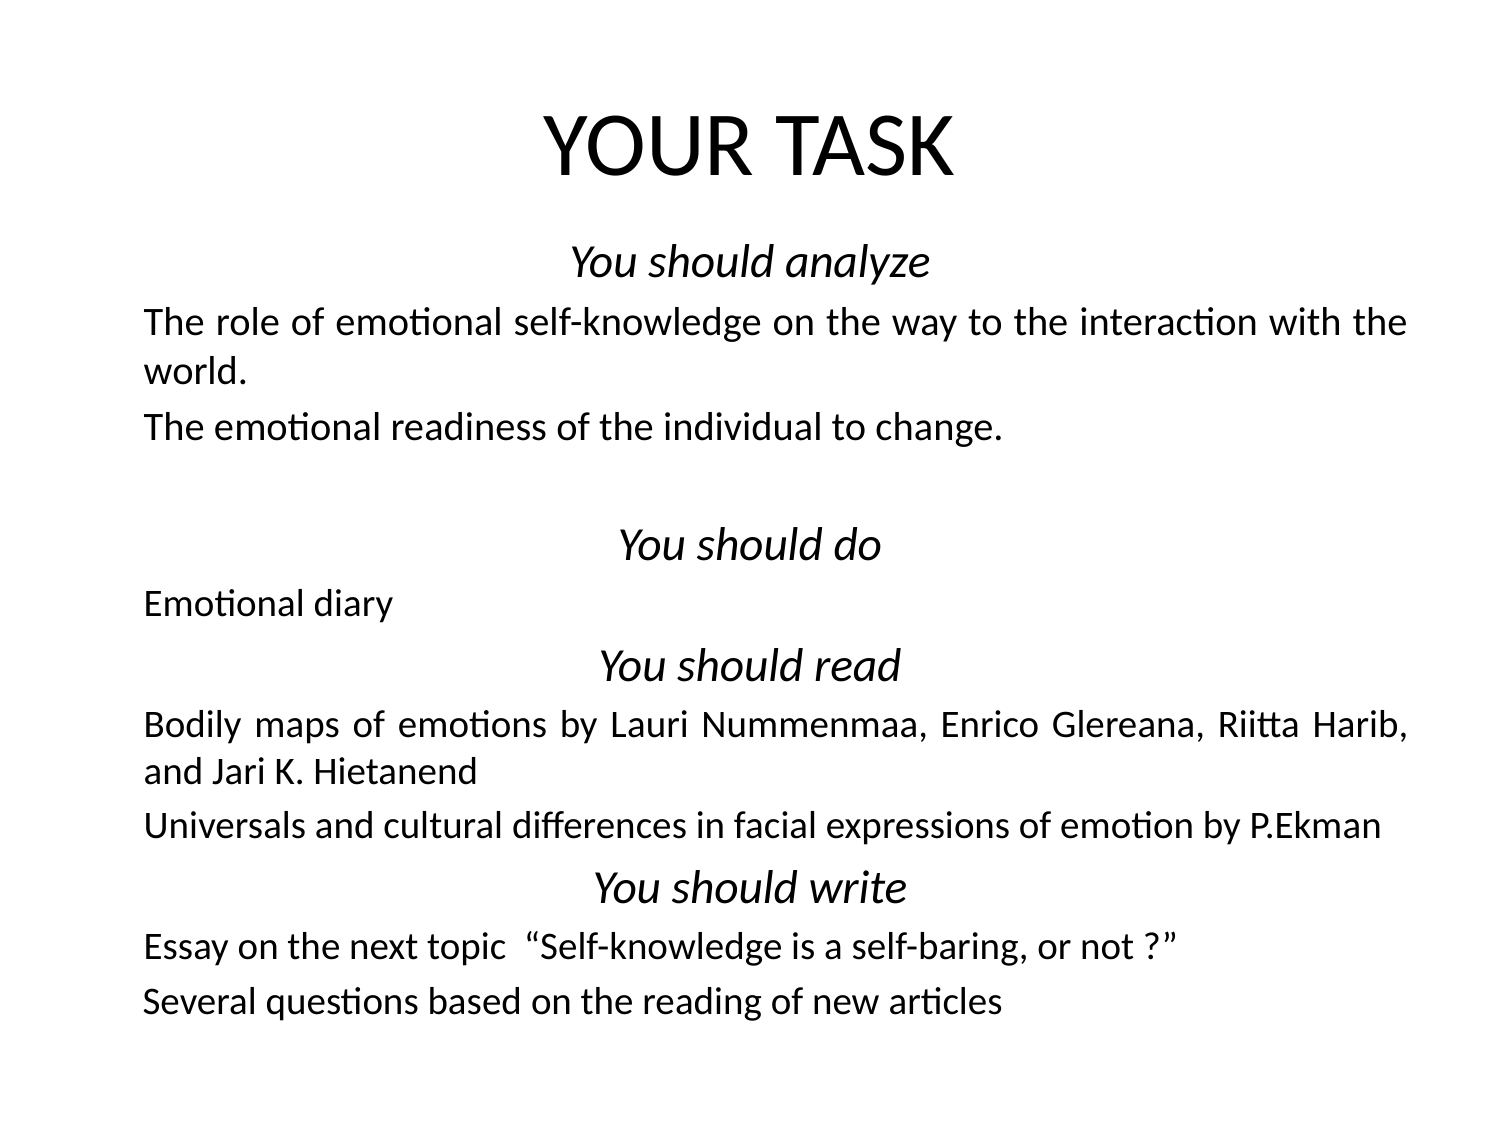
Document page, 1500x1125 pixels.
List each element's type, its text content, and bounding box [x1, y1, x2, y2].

list You should analyze The role of emotional self-knowledge on the way to the interaction with the world. The emotional readiness of the individual to change. You should do Emotional diary You should read Bodily maps of emotions by Lauri Nummenmaa, Enrico Glereana, Riitta Harib, and Jari K. Hietanend Universals and cultural differences in facial expressions of emotion by P.Ekman You should write Essay on the next topic “Self-knowledge is a self-baring, or not ?” Several questions based on the reading of new articles [75, 222, 1425, 1032]
title YOUR TASK [75, 45, 1425, 222]
